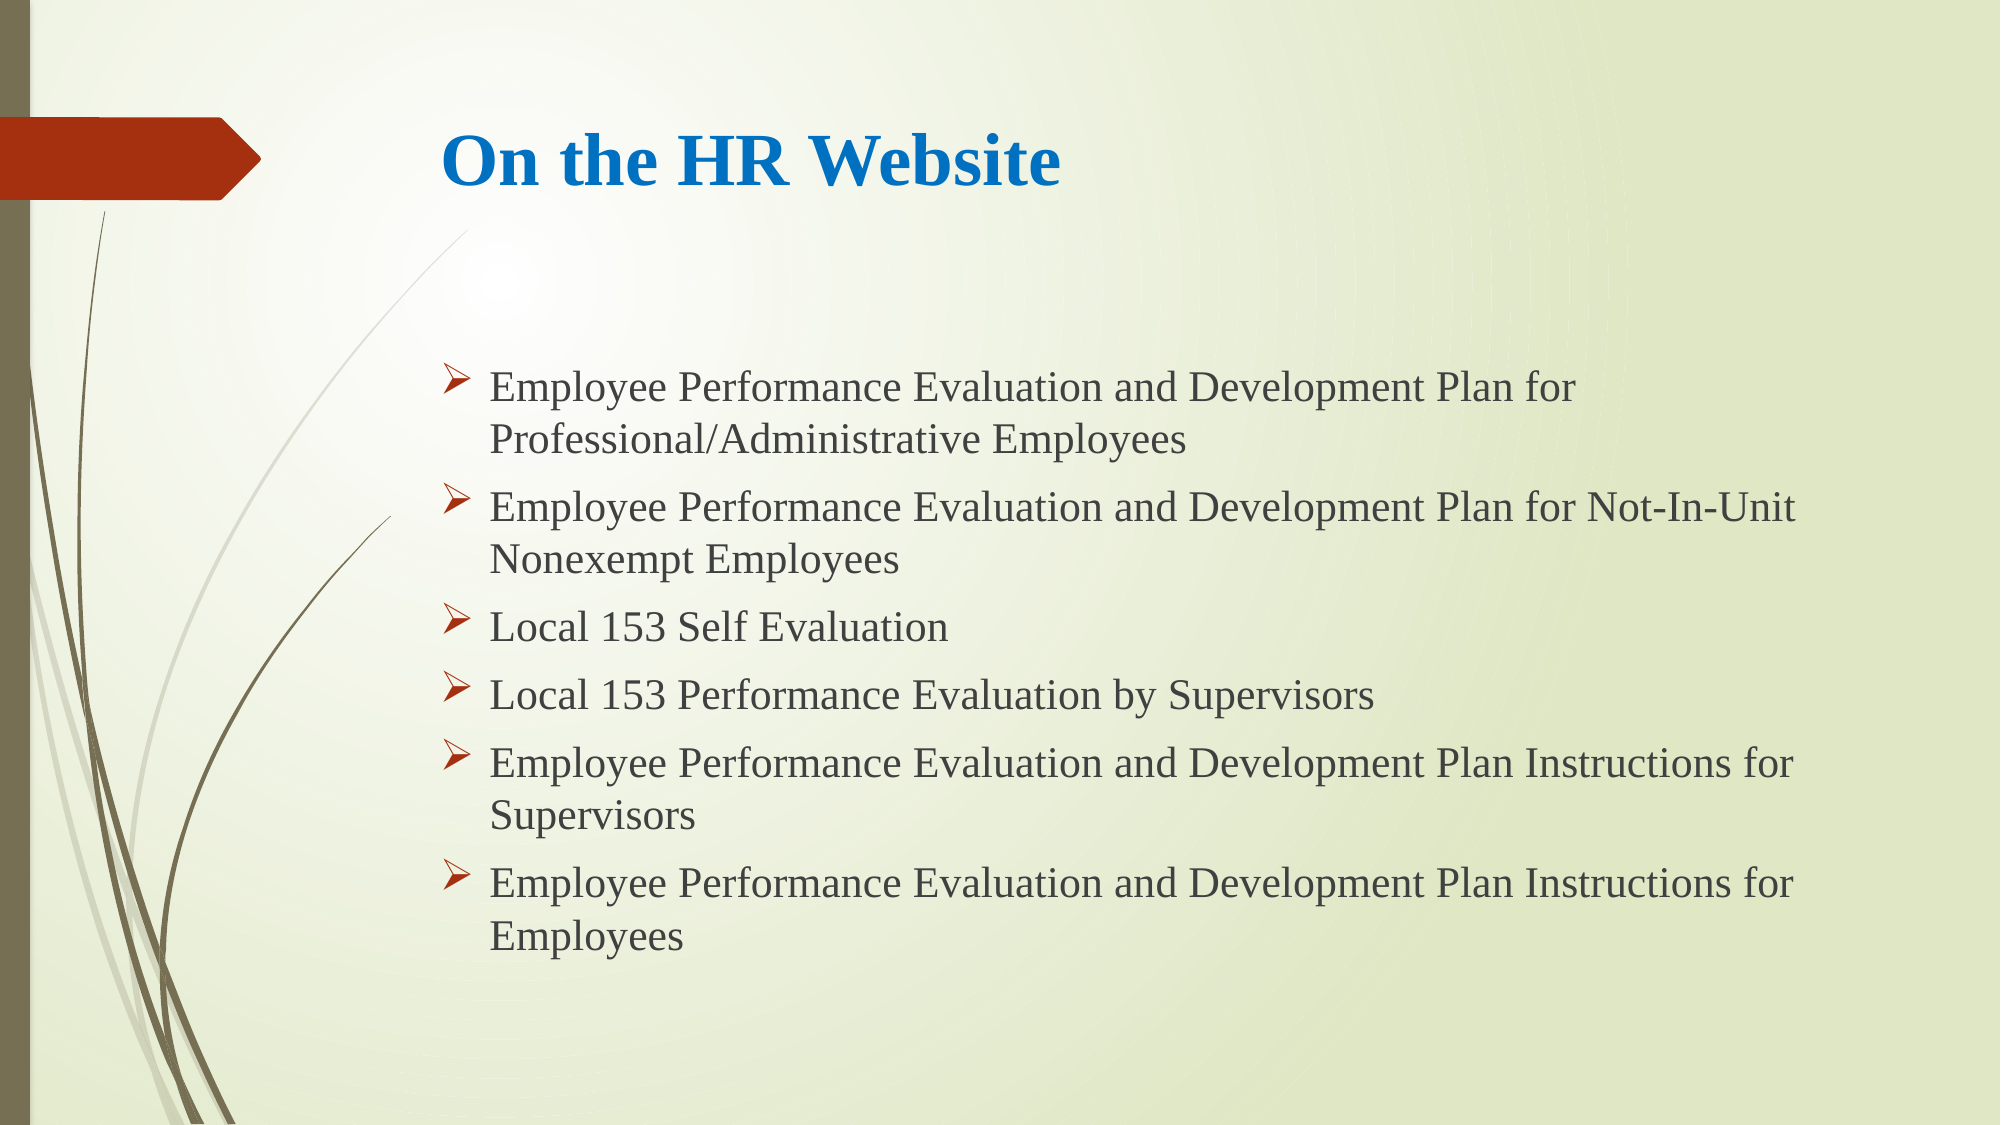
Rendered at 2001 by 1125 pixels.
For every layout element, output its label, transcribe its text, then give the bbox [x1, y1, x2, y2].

list Employee Performance Evaluation and Development Plan for Professional/Administrative Employees Employee Performance Evaluation and Development Plan for Not-In-Unit Nonexempt Employees Local 153 Self Evaluation Local 153 Performance Evaluation by Supervisors Employee Performance Evaluation and Development Plan Instructions for Supervisors Employee Performance Evaluation and Development Plan Instructions for Employees [424, 350, 1888, 970]
title On the HR Website [425, 102, 1888, 313]
